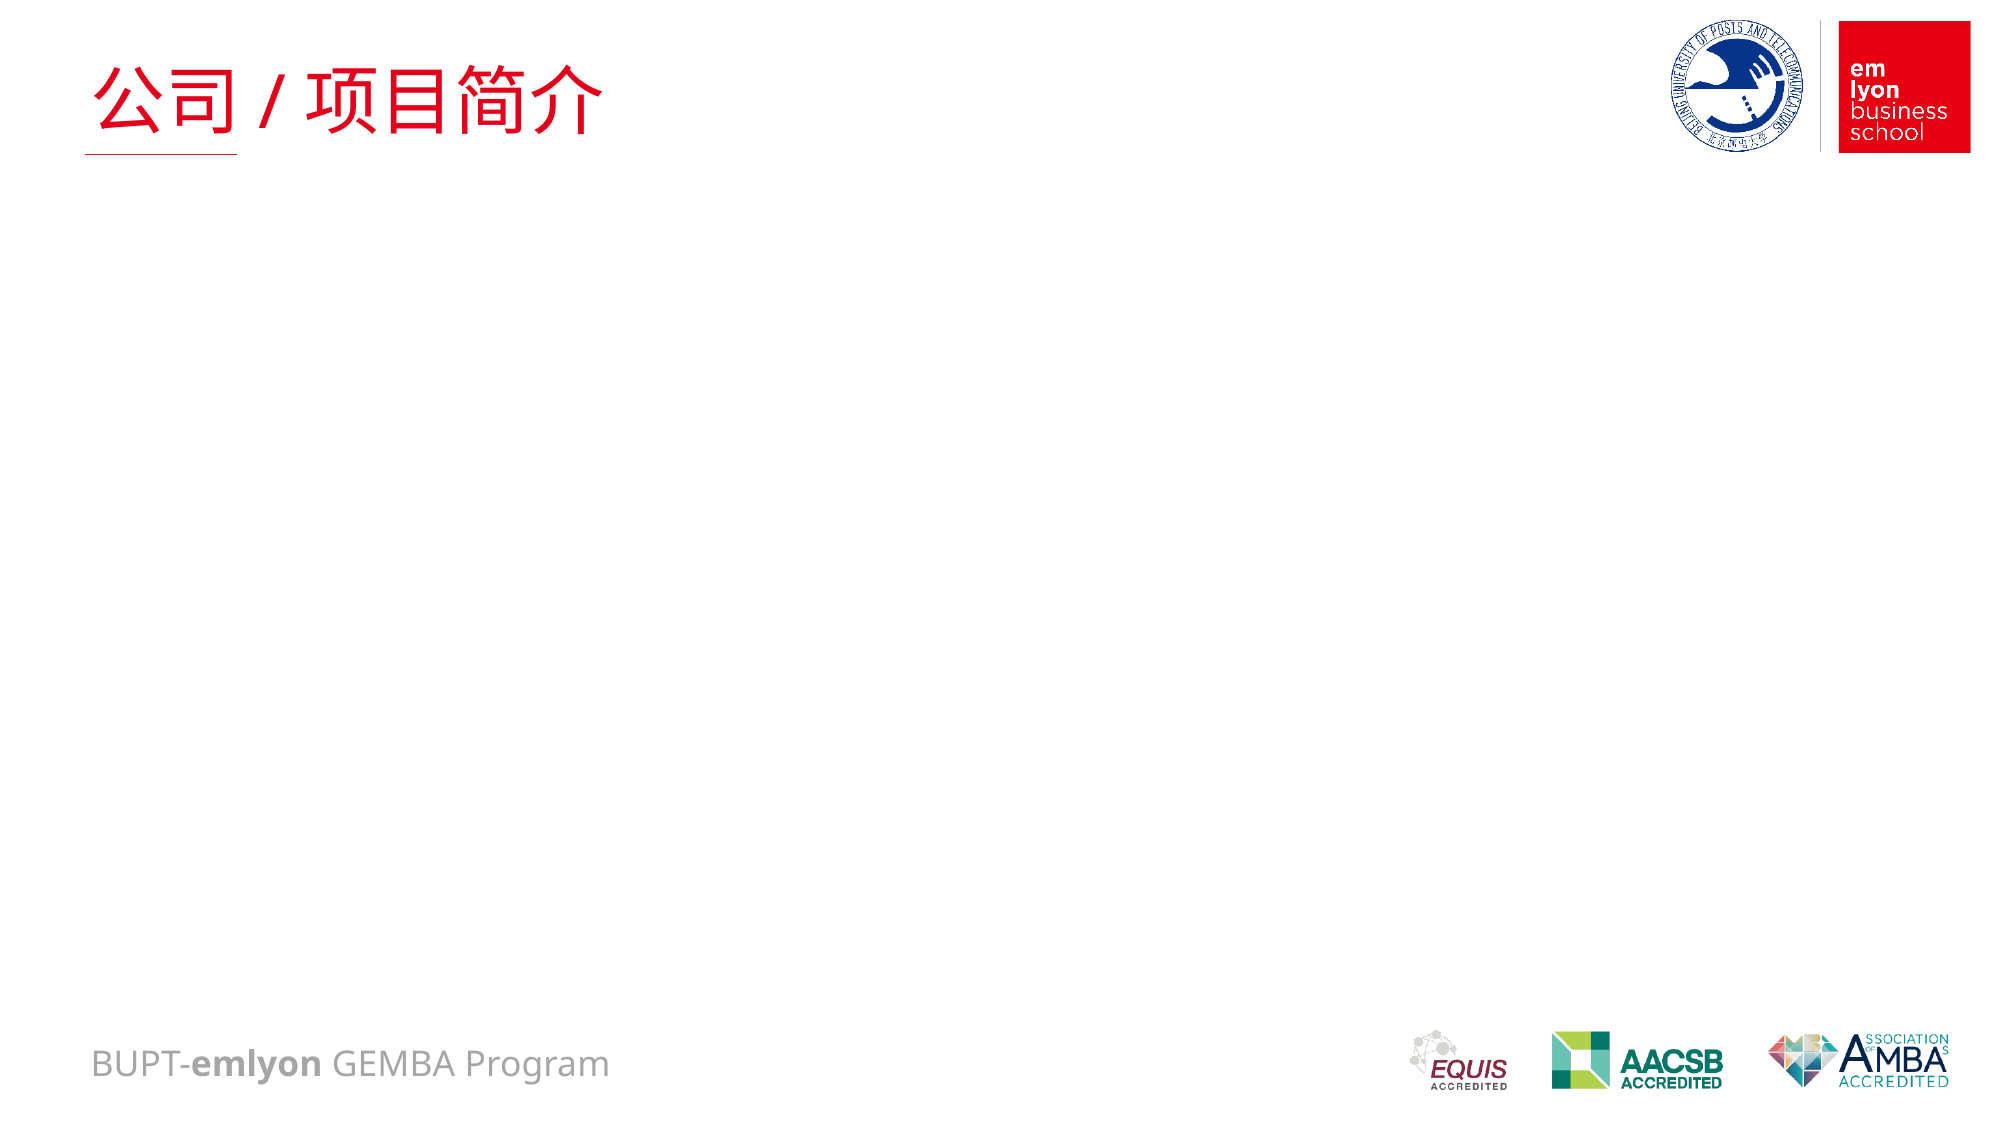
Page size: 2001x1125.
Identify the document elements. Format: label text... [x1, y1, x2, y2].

picture [1637, 0, 2001, 178]
picture [1380, 995, 1985, 1125]
footer BUPT-emlyon GEMBA Program [84, 1040, 1000, 1084]
title 公司/项目简介 [84, 53, 1916, 144]
